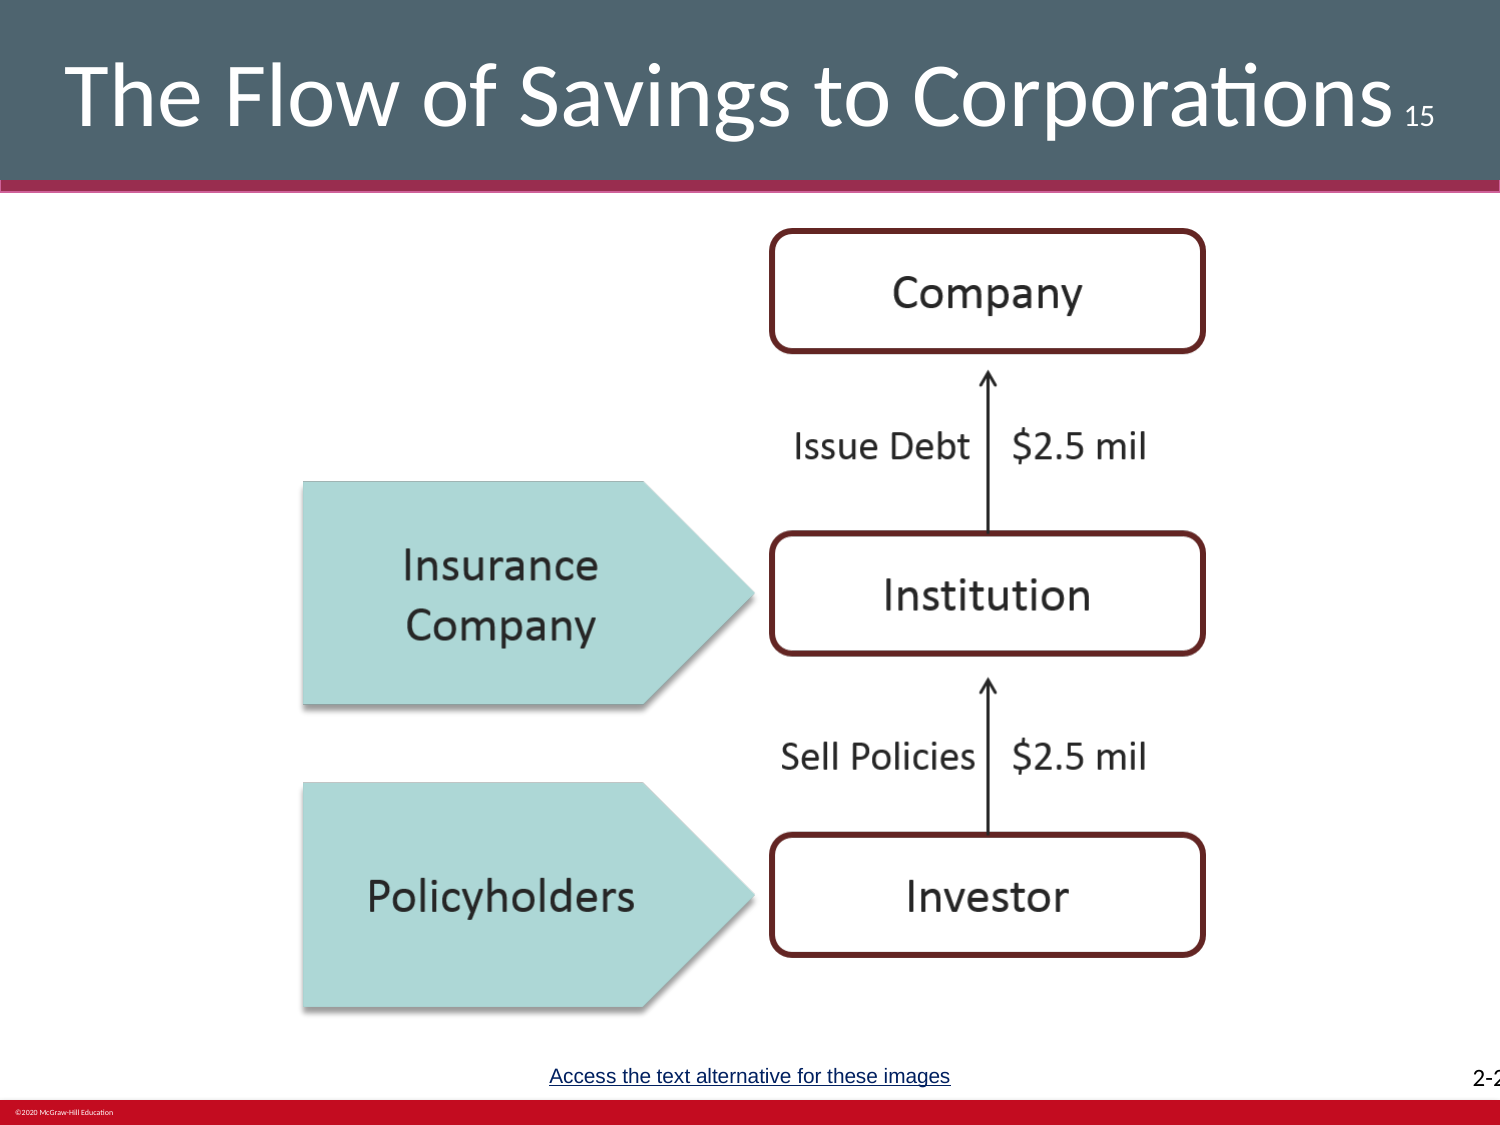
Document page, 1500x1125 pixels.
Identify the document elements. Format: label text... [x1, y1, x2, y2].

list Access the text alternative for these images [525, 1062, 975, 1093]
title The Flow of Savings to Corporations 15 [0, 0, 1500, 180]
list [294, 228, 1206, 1022]
